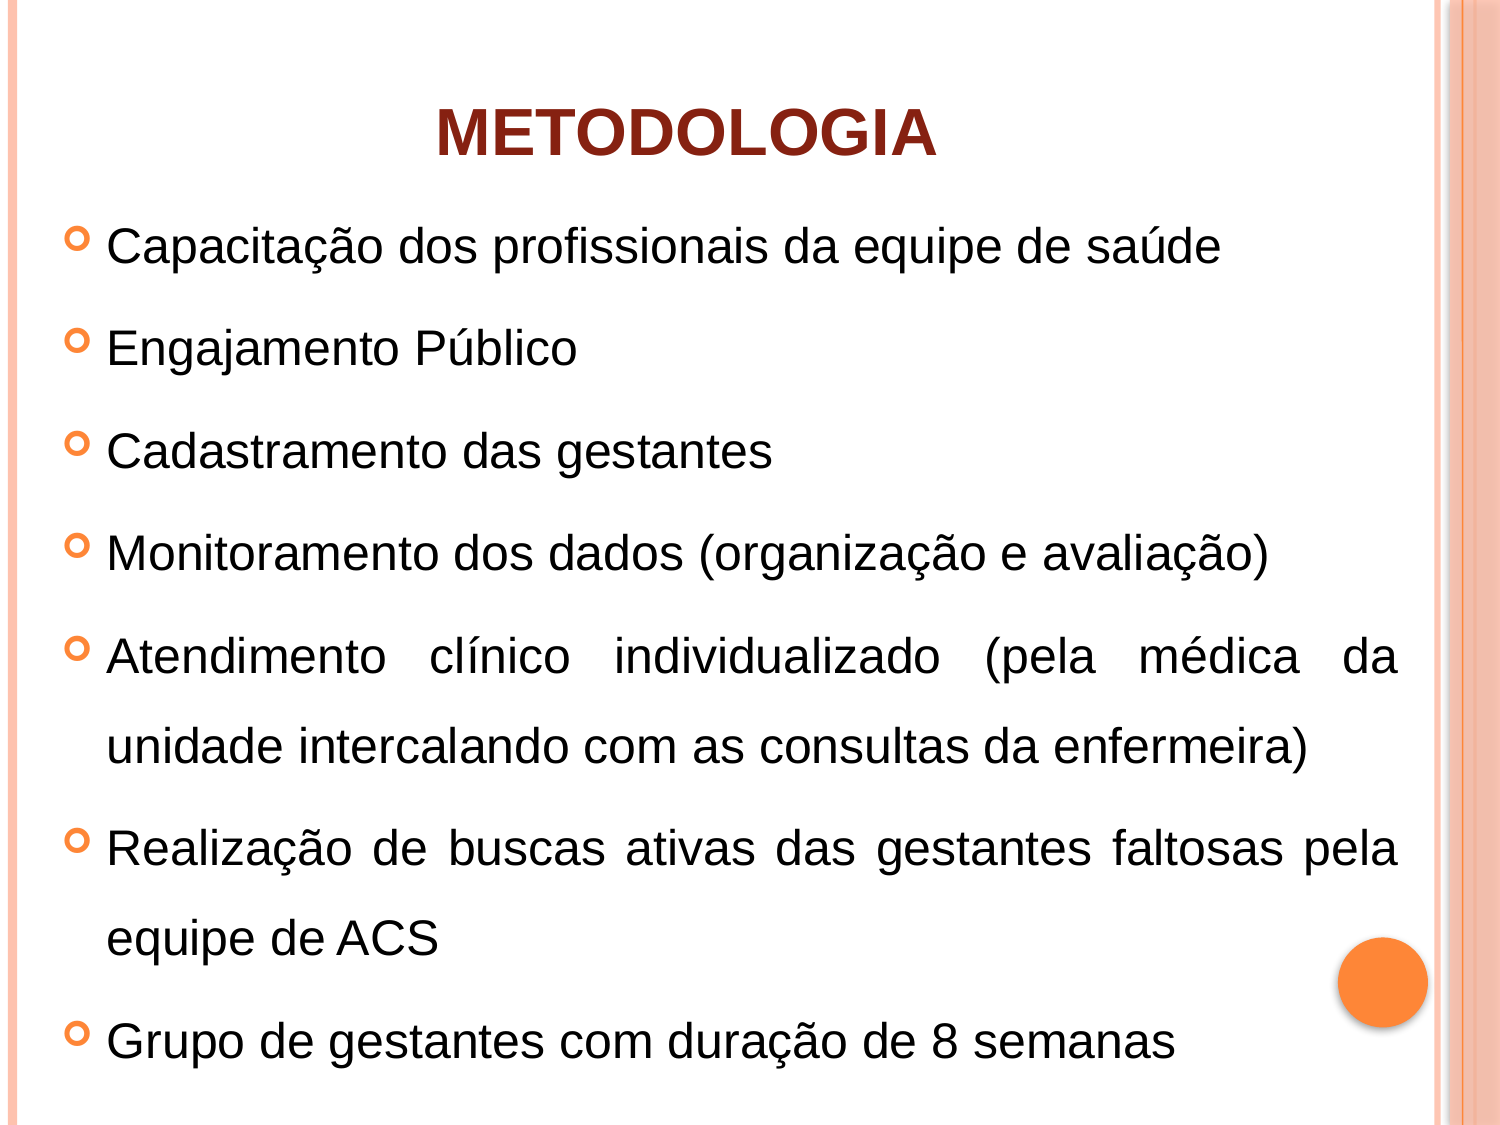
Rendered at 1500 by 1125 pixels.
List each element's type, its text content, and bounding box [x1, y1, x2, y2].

title Metodologia [75, 0, 1300, 176]
list Capacitação dos profissionais da equipe de saúde Engajamento Público Cadastramento das gestantes Monitoramento dos dados (organização e avaliação) Atendimento clínico individualizado (pela médica da unidade intercalando com as consultas da enfermeira) Realização de buscas ativas das gestantes faltosas pela equipe de ACS Grupo de gestantes com duração de 8 semanas [46, 175, 1414, 1090]
